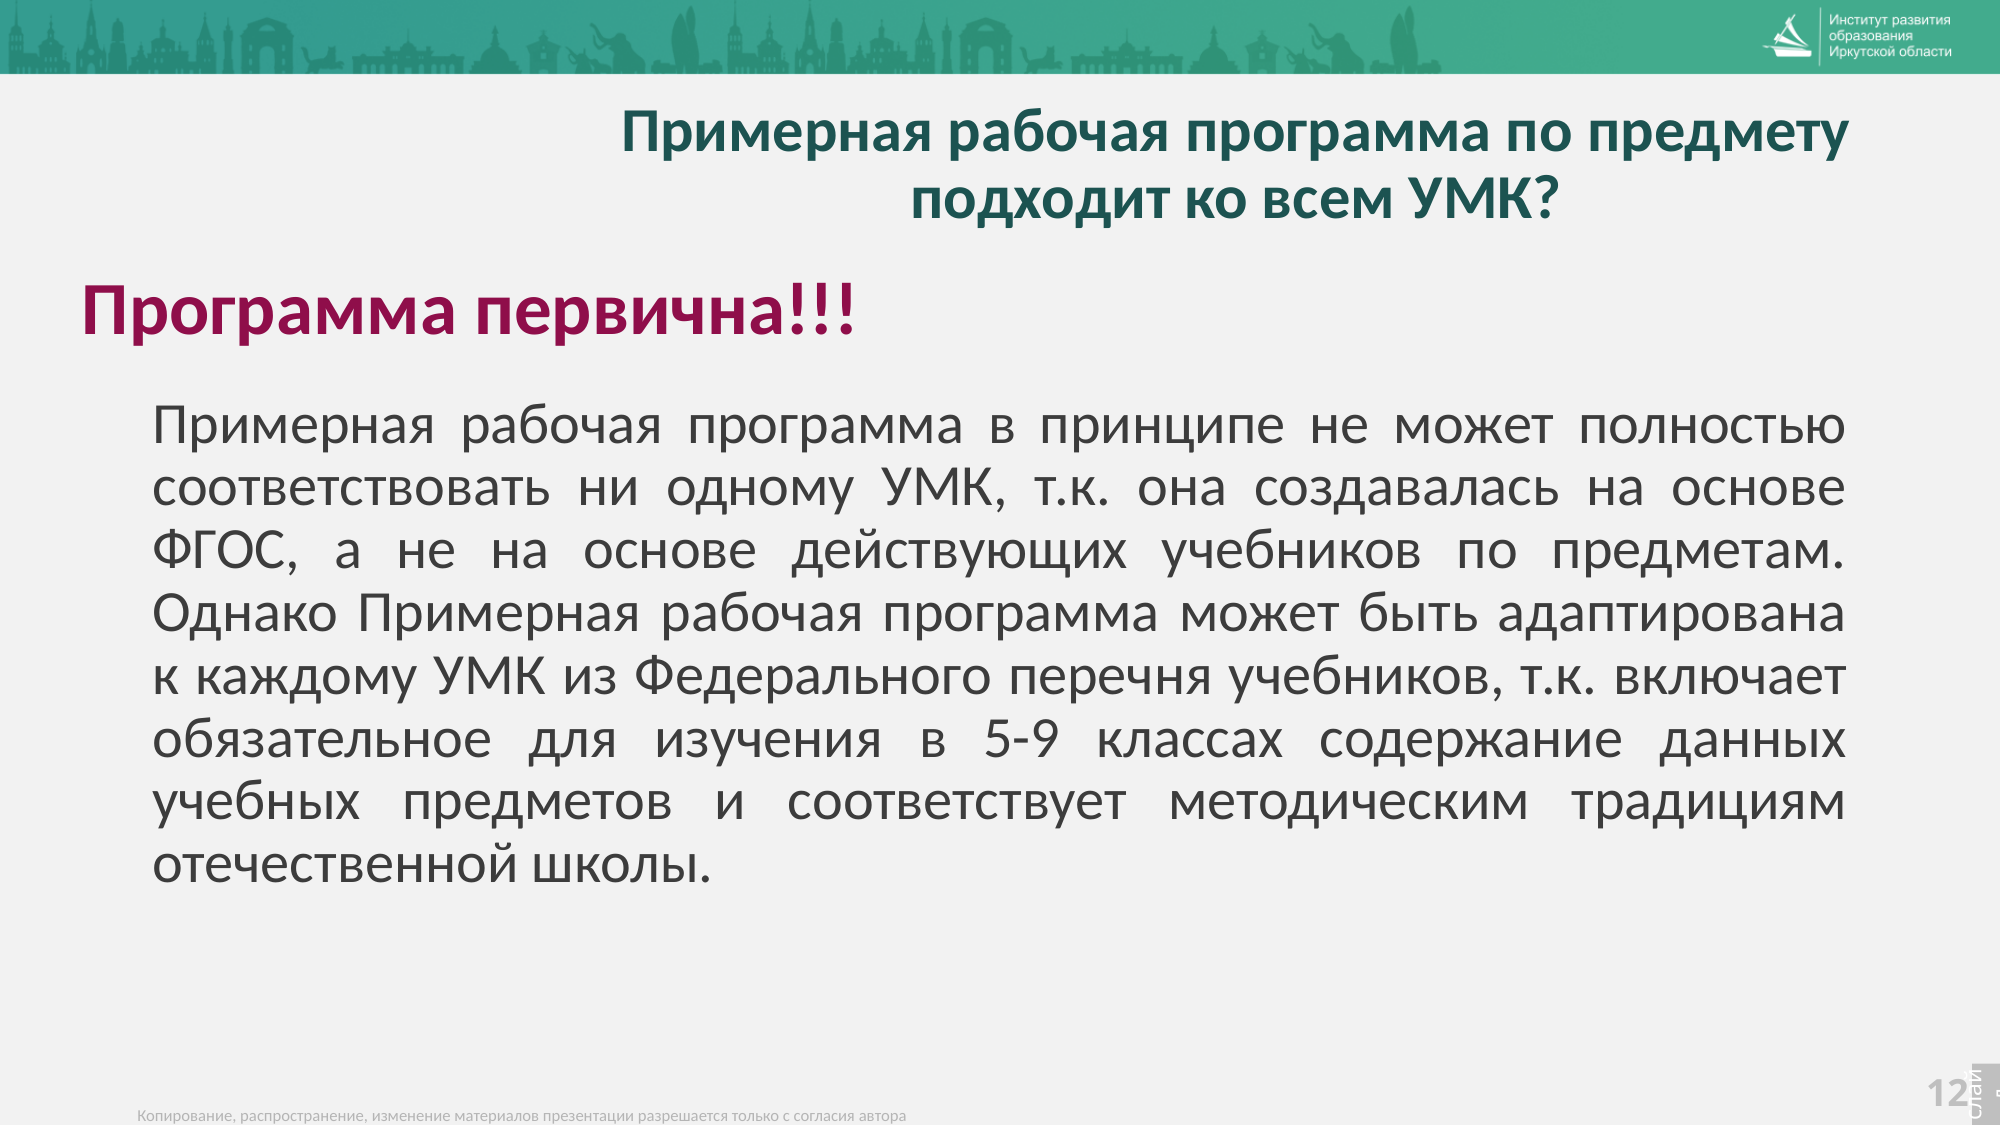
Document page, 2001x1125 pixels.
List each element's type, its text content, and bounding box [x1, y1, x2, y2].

text_box Программа первична!!! [66, 258, 1792, 362]
title Примерная рабочая программа по предмету подходит ко всем УМК? [527, 101, 1946, 303]
list Примерная рабочая программа в принципе не может полностью соответствовать ни одному УМК, т.к. она создавалась на основе ФГОС, а не на основе действующих учебников по предметам. Однако Примерная рабочая программа может быть адаптирована к каждому УМК из Федерального перечня учебников, т.к. включает обязательное для изучения в 5-9 классах содержание данных учебных предметов и соответствует методическим традициям отечественной школы. [137, 385, 1863, 1014]
picture [0, 0, 2000, 75]
